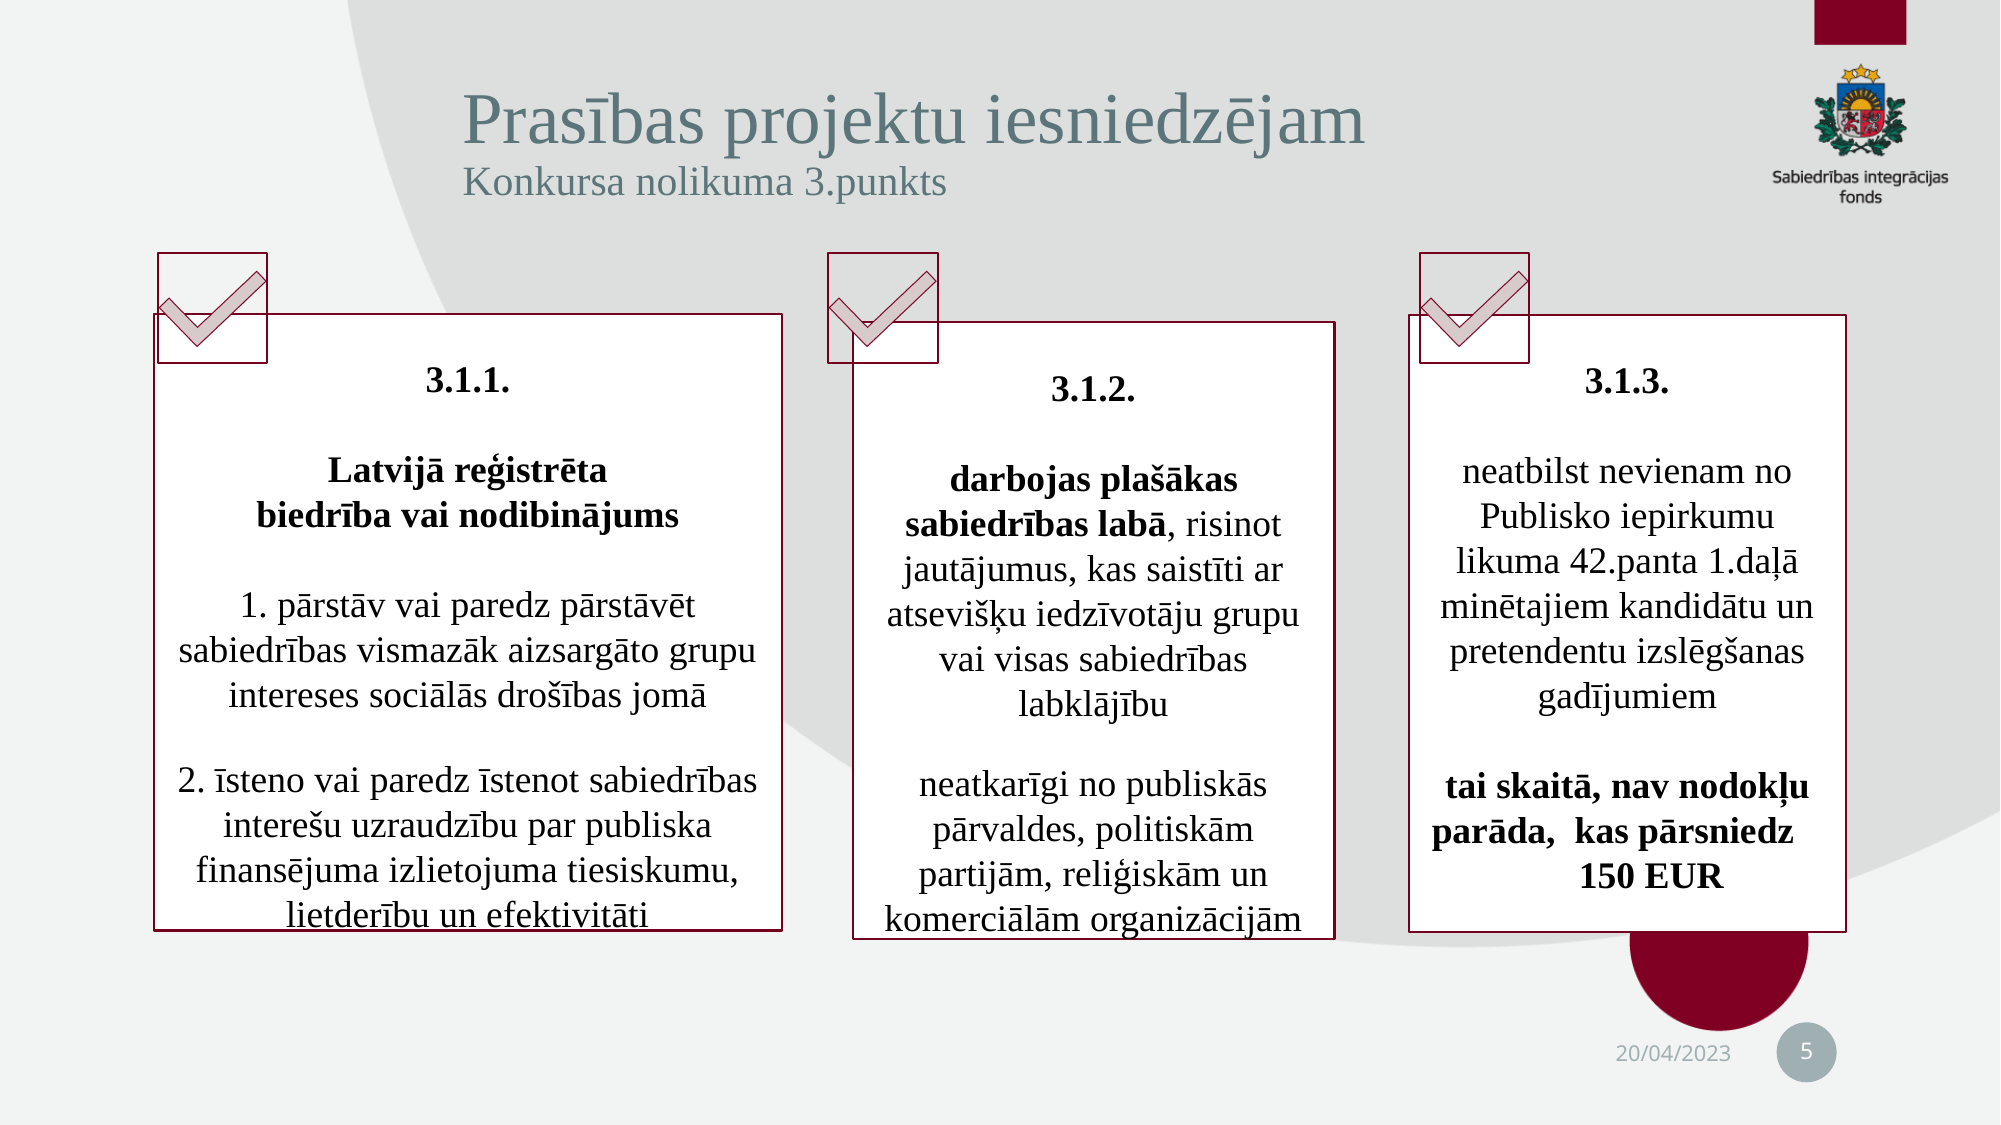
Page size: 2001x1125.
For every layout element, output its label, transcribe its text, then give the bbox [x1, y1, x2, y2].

title Prasības projektu iesniedzējam Konkursa nolikuma 3.punkts [135, 50, 1694, 191]
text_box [56, 191, 1944, 983]
picture [0, 0, 2001, 1125]
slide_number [1294, 1025, 1747, 1079]
slide_number 5 [1776, 1022, 1837, 1083]
